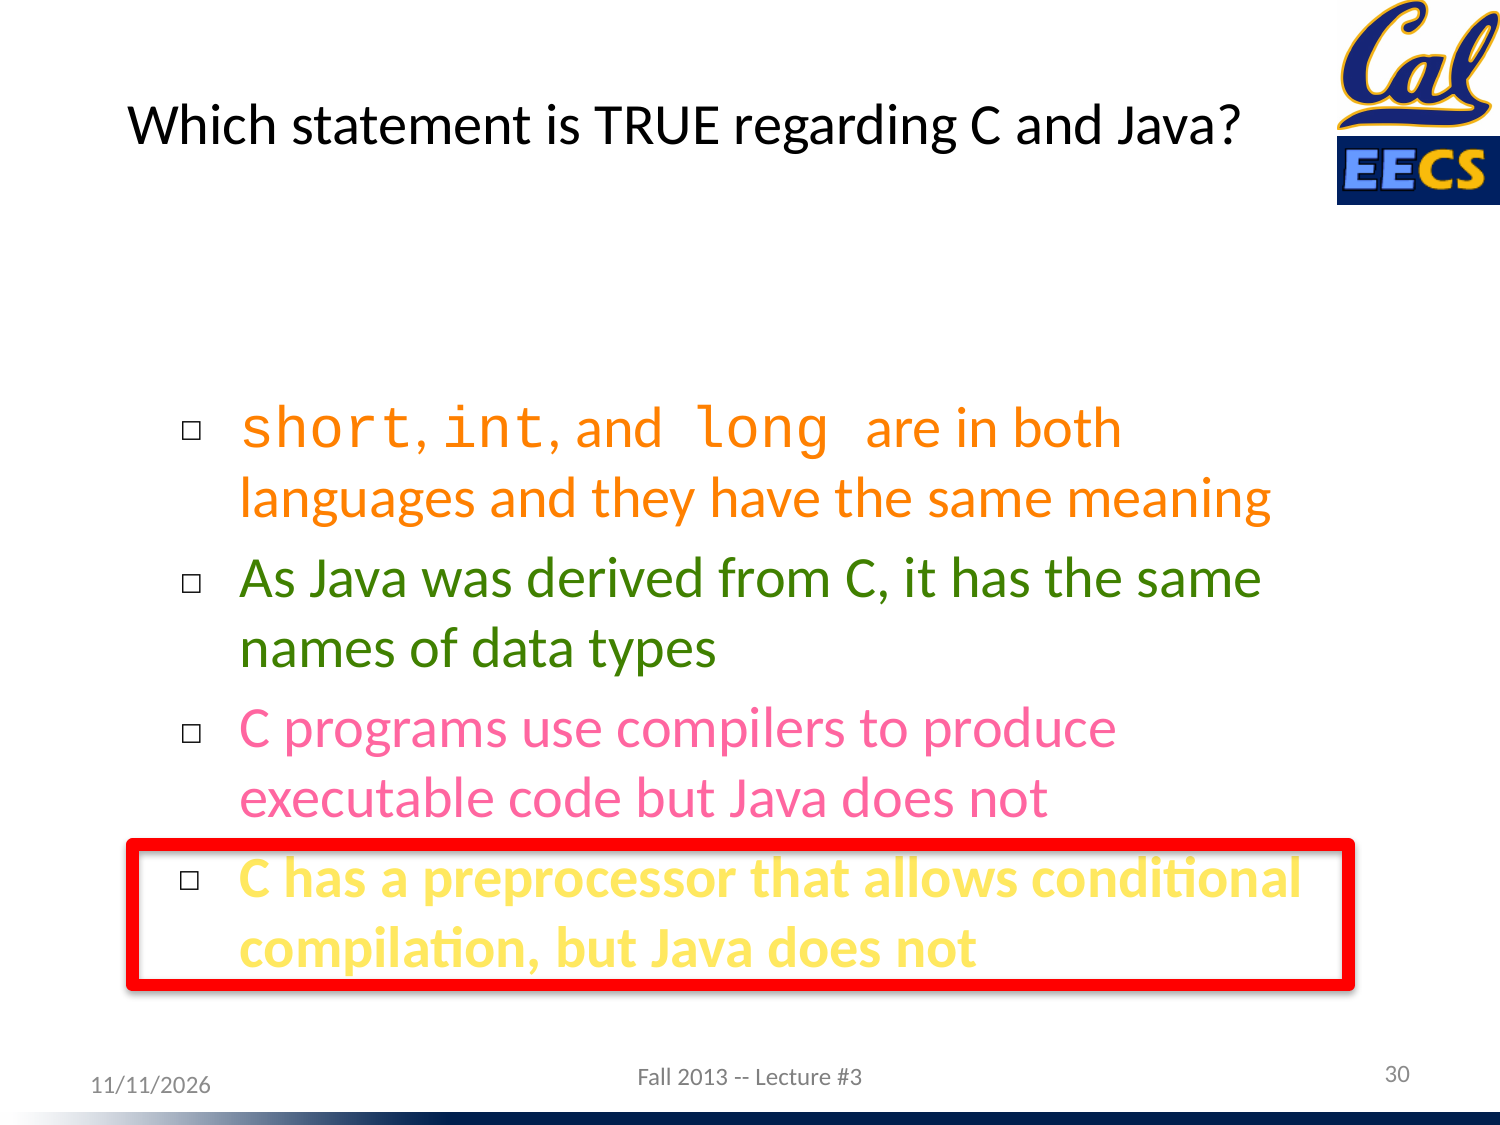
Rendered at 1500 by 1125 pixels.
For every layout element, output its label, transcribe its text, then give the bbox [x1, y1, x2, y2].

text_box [157, 381, 1326, 539]
text_box ☐ [165, 548, 218, 609]
text_box ☐ [165, 698, 218, 759]
text_box C programs use compilers to produce executable code but Java does not [225, 681, 1325, 831]
text_box [132, 844, 1349, 986]
picture [1337, 136, 1500, 205]
text_box 9/5/13 [75, 1053, 425, 1114]
picture [0, 1112, 1500, 1125]
slide_number 30 [1074, 1042, 1425, 1103]
text_box Fall 2013 -- Lecture #3 [512, 1053, 988, 1114]
text_box C has a preprocessor that allows conditional compilation, but Java does not [225, 831, 1325, 842]
text_box Which statement is TRUE regarding C and Java? [112, 79, 1314, 164]
text_box As Java was derived from C, it has the same names of data types [225, 546, 1325, 681]
picture [1337, 0, 1500, 130]
